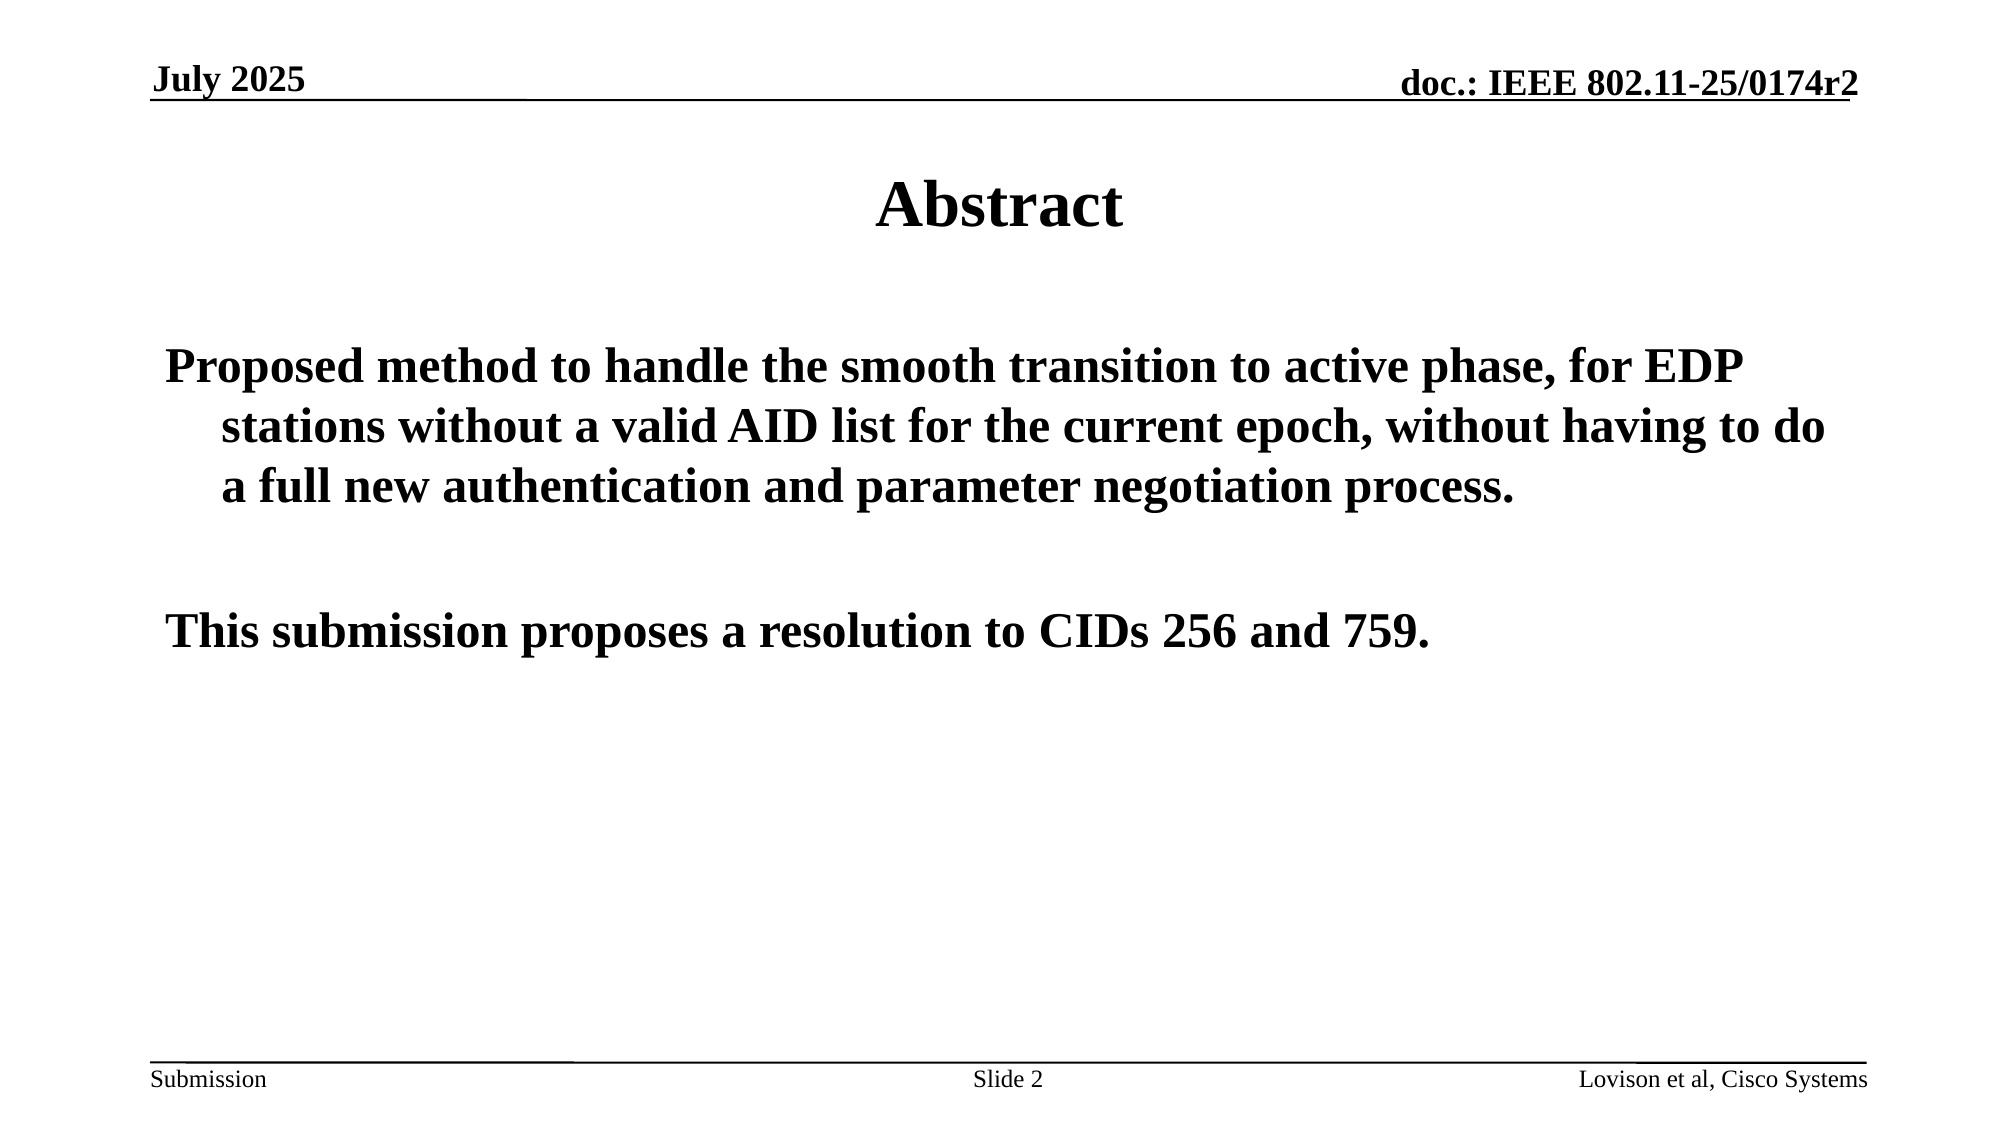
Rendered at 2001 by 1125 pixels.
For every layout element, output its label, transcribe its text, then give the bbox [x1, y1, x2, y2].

title Abstract [150, 112, 1850, 288]
list Proposed method to handle the smooth transition to active phase, for EDP stations without a valid AID list for the current epoch, without having to do a full new authentication and parameter negotiation process. This submission proposes a resolution to CIDs 256 and 759. [149, 324, 1850, 1000]
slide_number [152, 54, 563, 100]
footer Lovison et al, Cisco Systems [1171, 1061, 1869, 1093]
slide_number Slide 2 [950, 1061, 1067, 1123]
